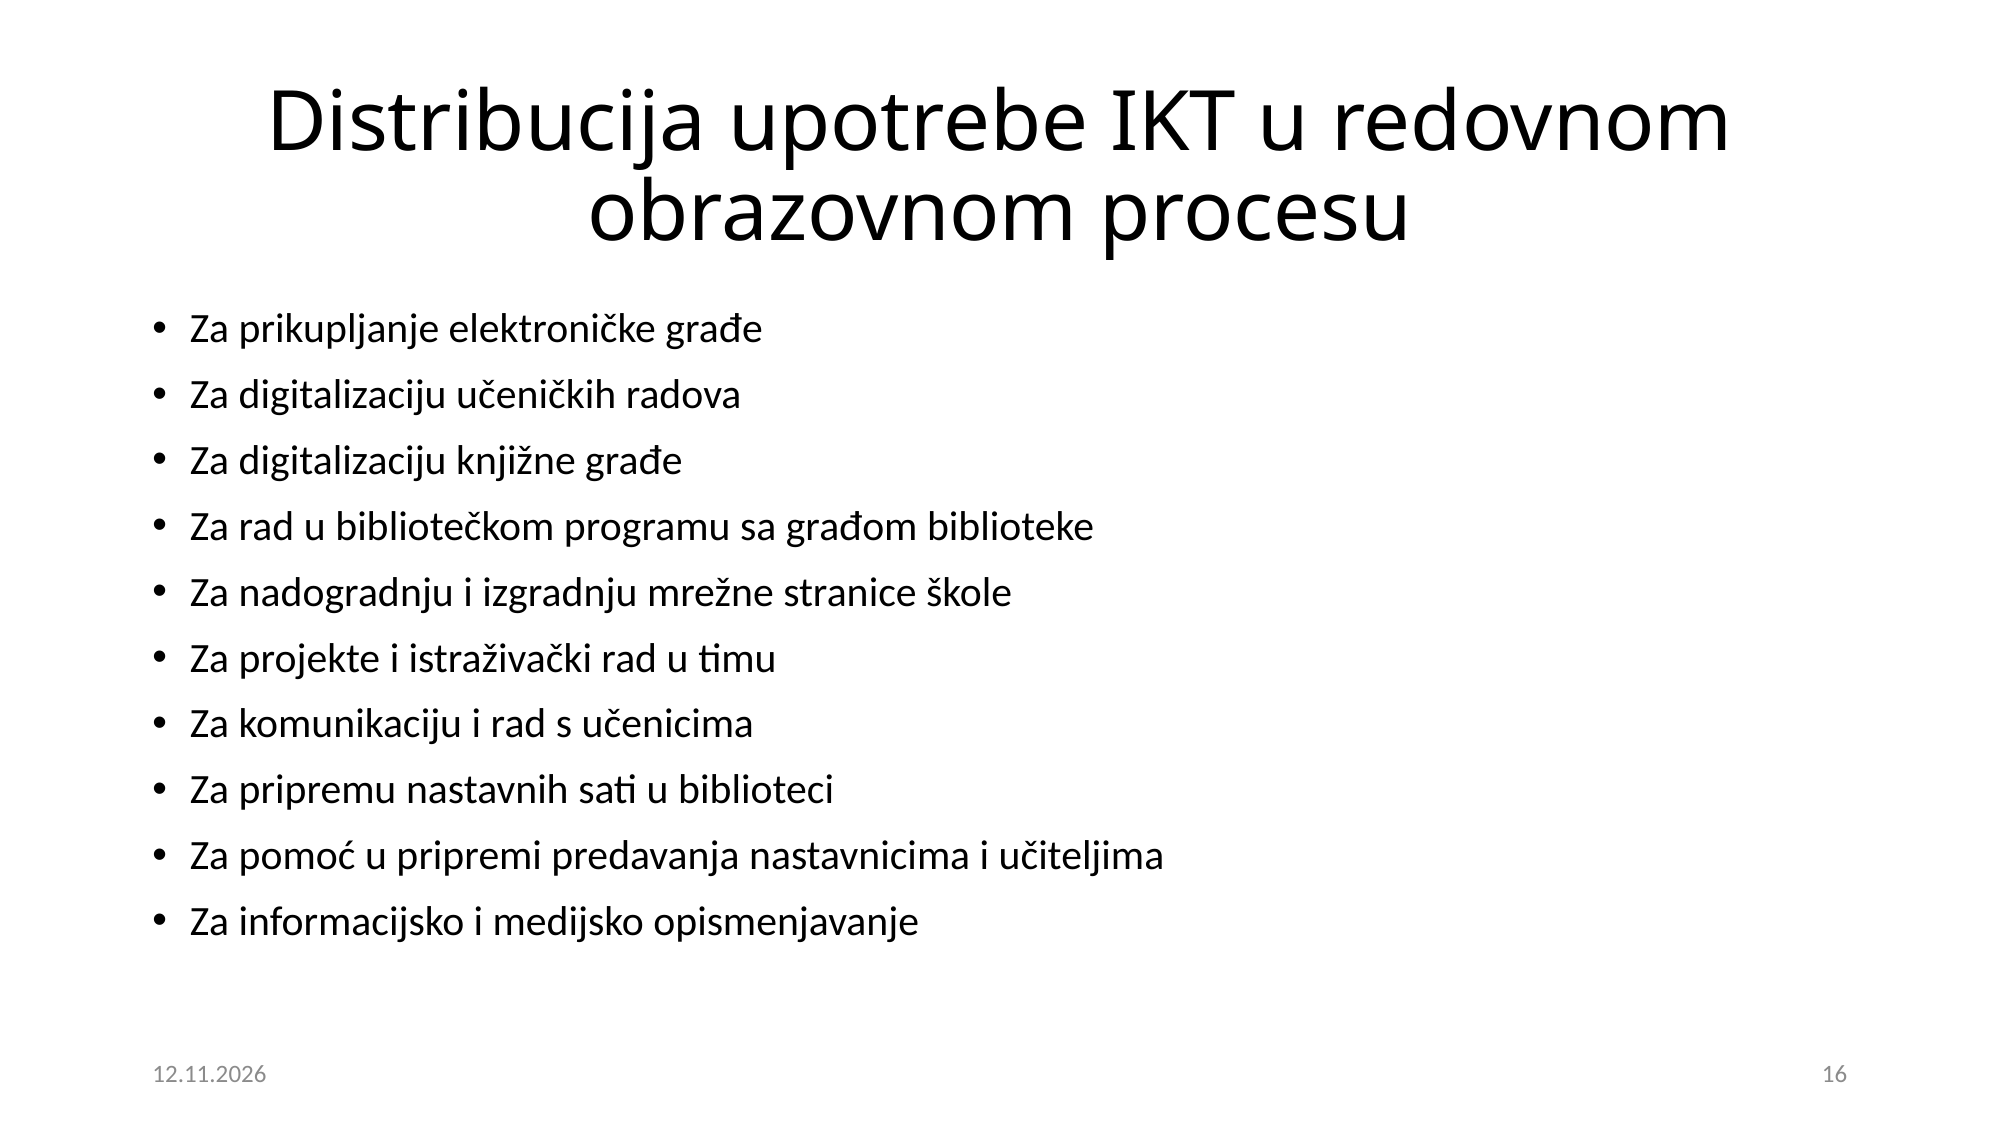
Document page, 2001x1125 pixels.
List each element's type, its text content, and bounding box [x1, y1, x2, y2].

list Za prikupljanje elektroničke građe Za digitalizaciju učeničkih radova Za digitalizaciju knjižne građe Za rad u bibliotečkom programu sa građom biblioteke Za nadogradnju i izgradnju mrežne stranice škole Za projekte i istraživački rad u timu Za komunikaciju i rad s učenicima Za pripremu nastavnih sati u biblioteci Za pomoć u pripremi predavanja nastavnicima i učiteljima Za informacijsko i medijsko opismenjavanje [137, 299, 1863, 1014]
slide_number 5. 6. 2023. [137, 1042, 588, 1103]
slide_number 16 [1412, 1042, 1863, 1103]
title Distribucija upotrebe IKT u redovnom obrazovnom procesu [137, 59, 1863, 278]
